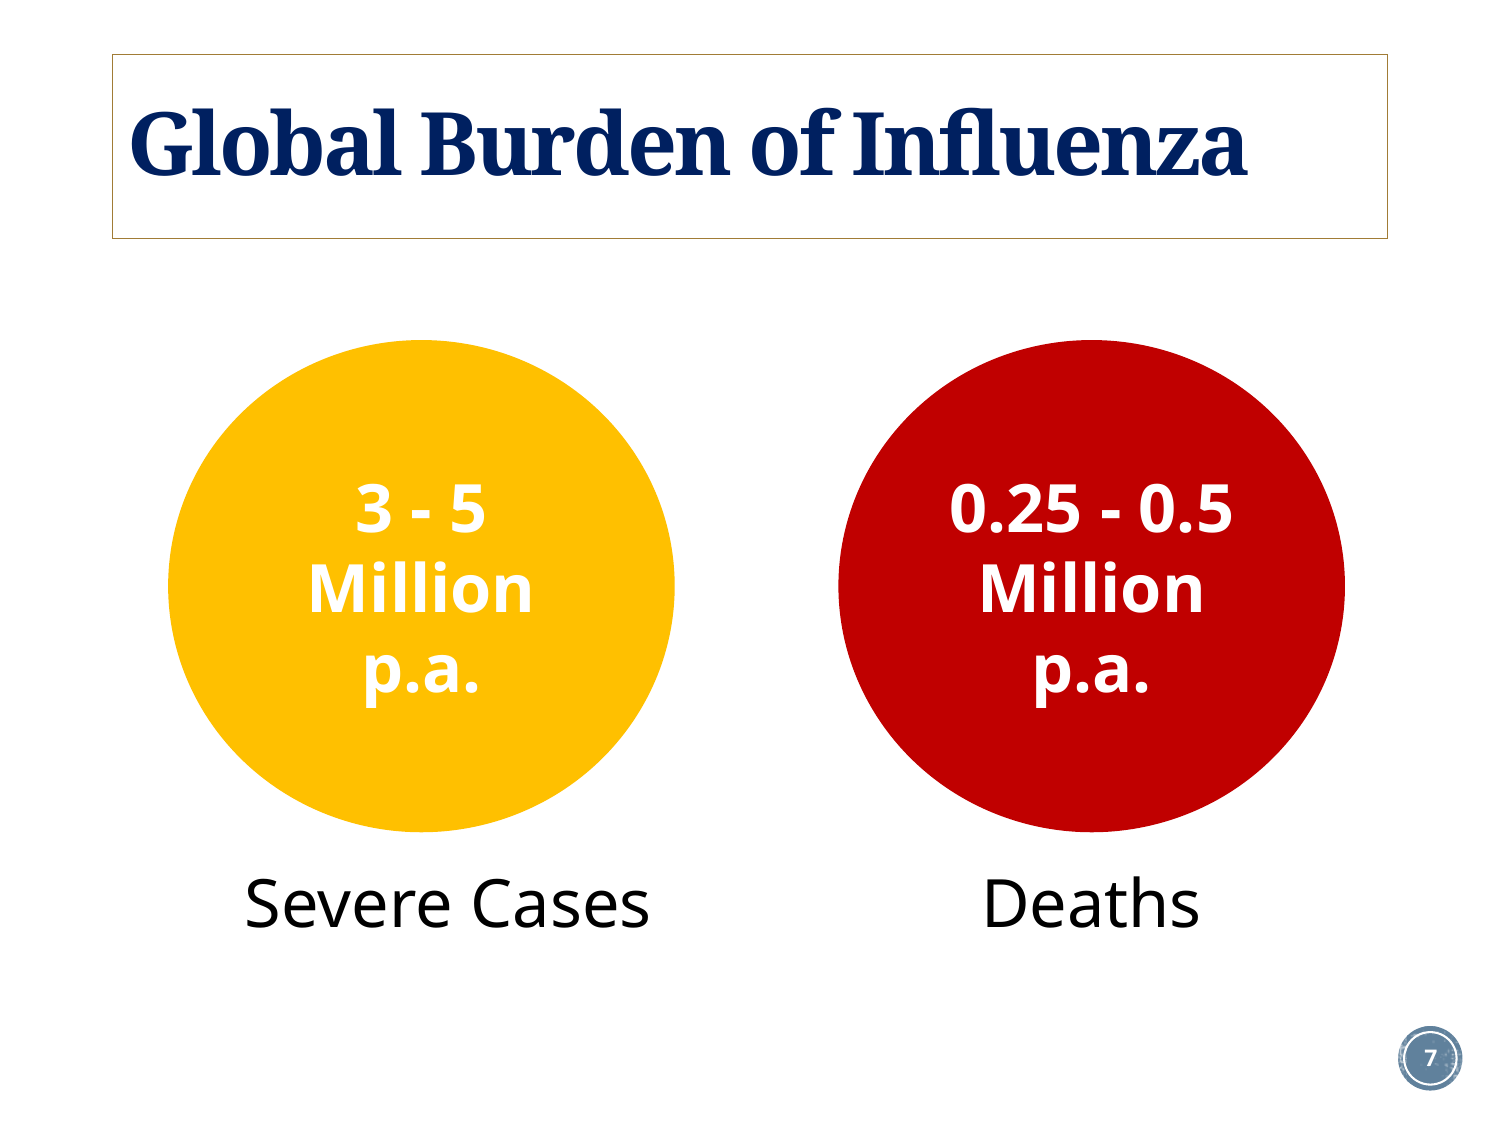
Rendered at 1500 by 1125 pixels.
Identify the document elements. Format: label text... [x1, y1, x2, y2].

text_box 0.25 - 0.5 Million p.a. [837, 339, 1347, 834]
text_box Severe Cases [168, 853, 729, 948]
text_box 3 - 5 Million p.a. [167, 339, 676, 834]
text_box Deaths [811, 853, 1372, 948]
title Global Burden of Influenza [112, 54, 1388, 239]
slide_number 7 [1391, 1028, 1471, 1089]
